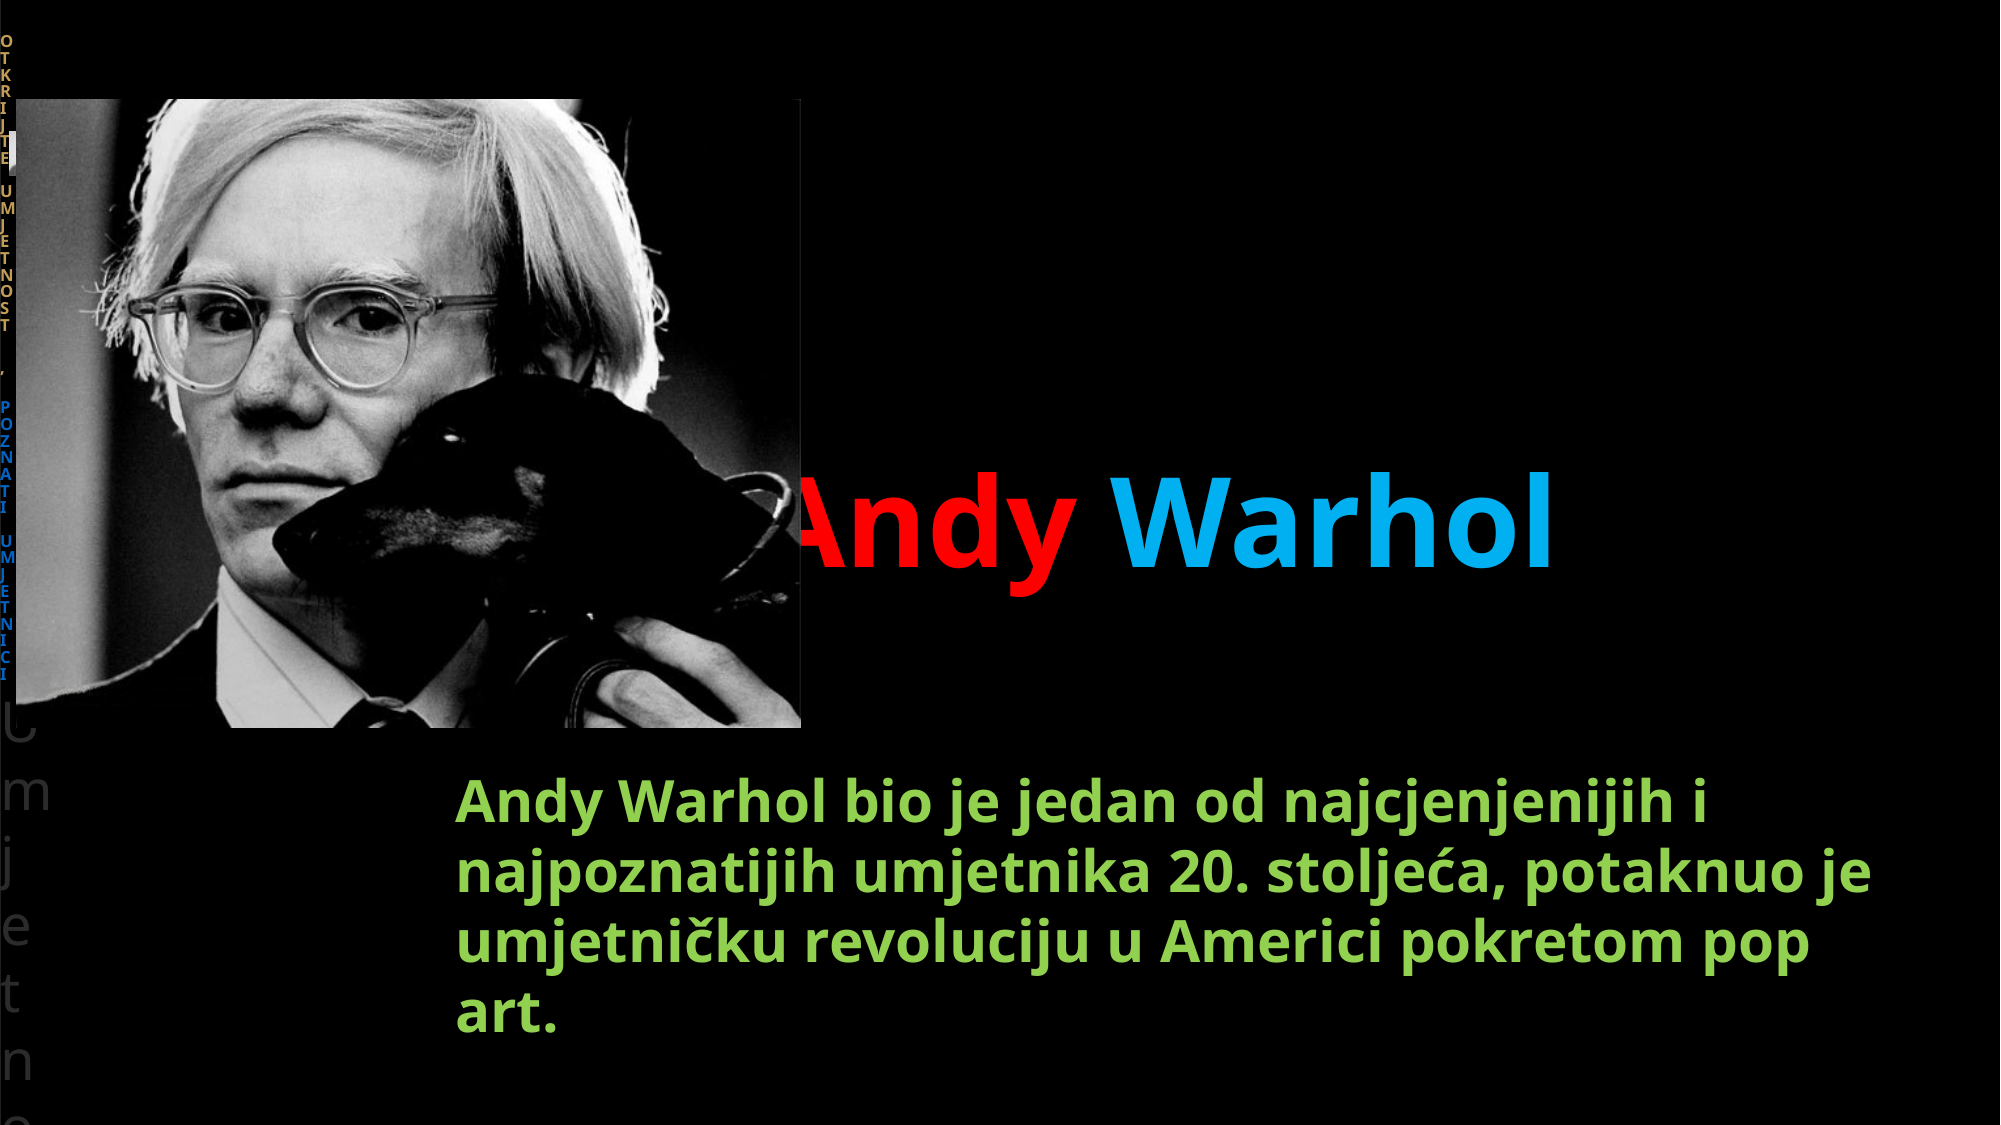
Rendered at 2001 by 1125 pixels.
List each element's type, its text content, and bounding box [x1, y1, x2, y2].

text_box Andy Warhol bio je jedan od najcjenjenijih i najpoznatijih umjetnika 20. stoljeća, potaknuo je umjetničku revoluciju u Americi pokretom pop art. [440, 756, 1910, 1052]
title Andy Warhol [801, 210, 1910, 602]
picture [9, 99, 801, 728]
